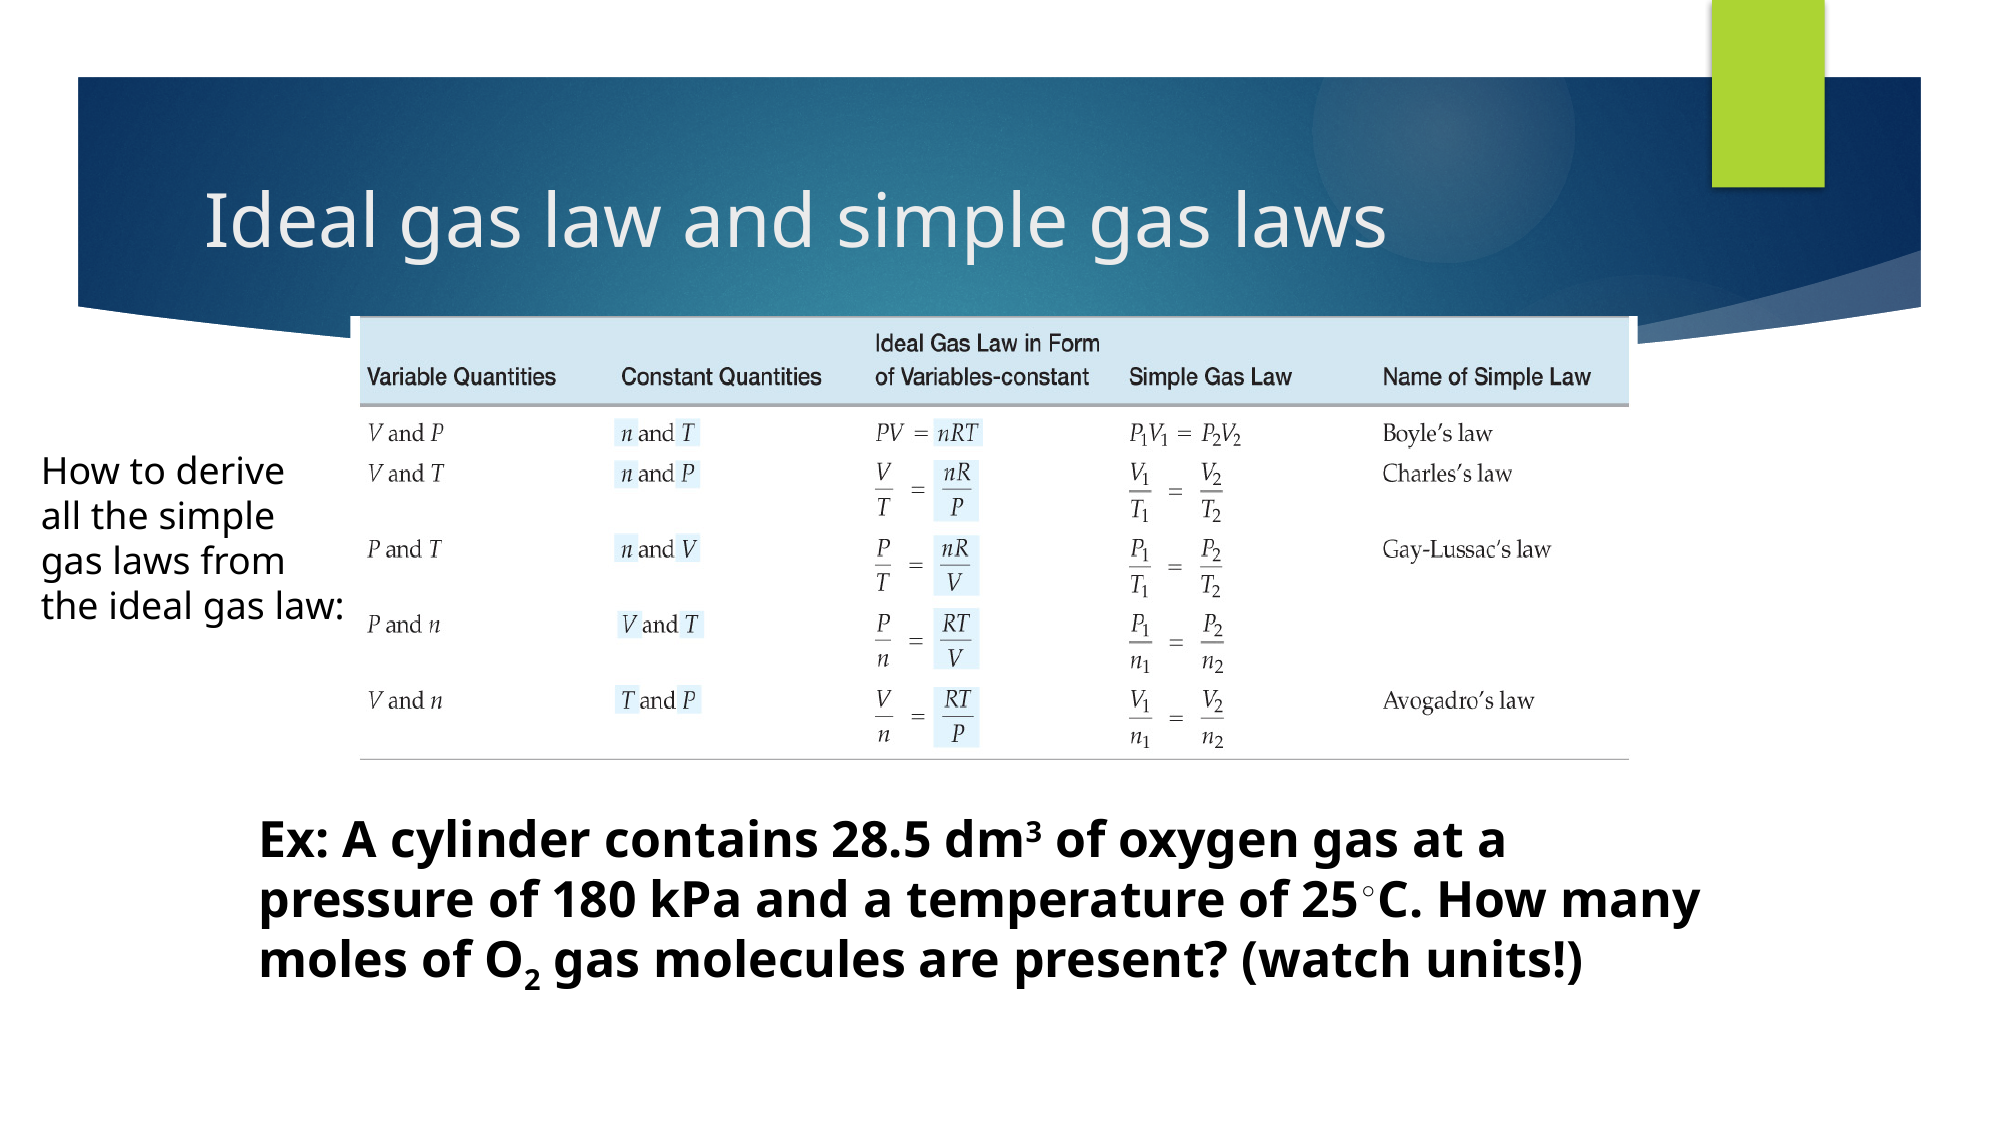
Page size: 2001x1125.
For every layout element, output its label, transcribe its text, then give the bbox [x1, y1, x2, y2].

picture [349, 316, 1638, 760]
title Ideal gas law and simple gas laws [189, 159, 1627, 276]
text_box Ex: A cylinder contains 28.5 dm3 of oxygen gas at a pressure of 180 kPa and a temperature of 25◦C. How many moles of O2 gas molecules are present? (watch units!) [243, 800, 1744, 1004]
text_box How to derive all the simple gas laws from the ideal gas law: [26, 439, 344, 635]
